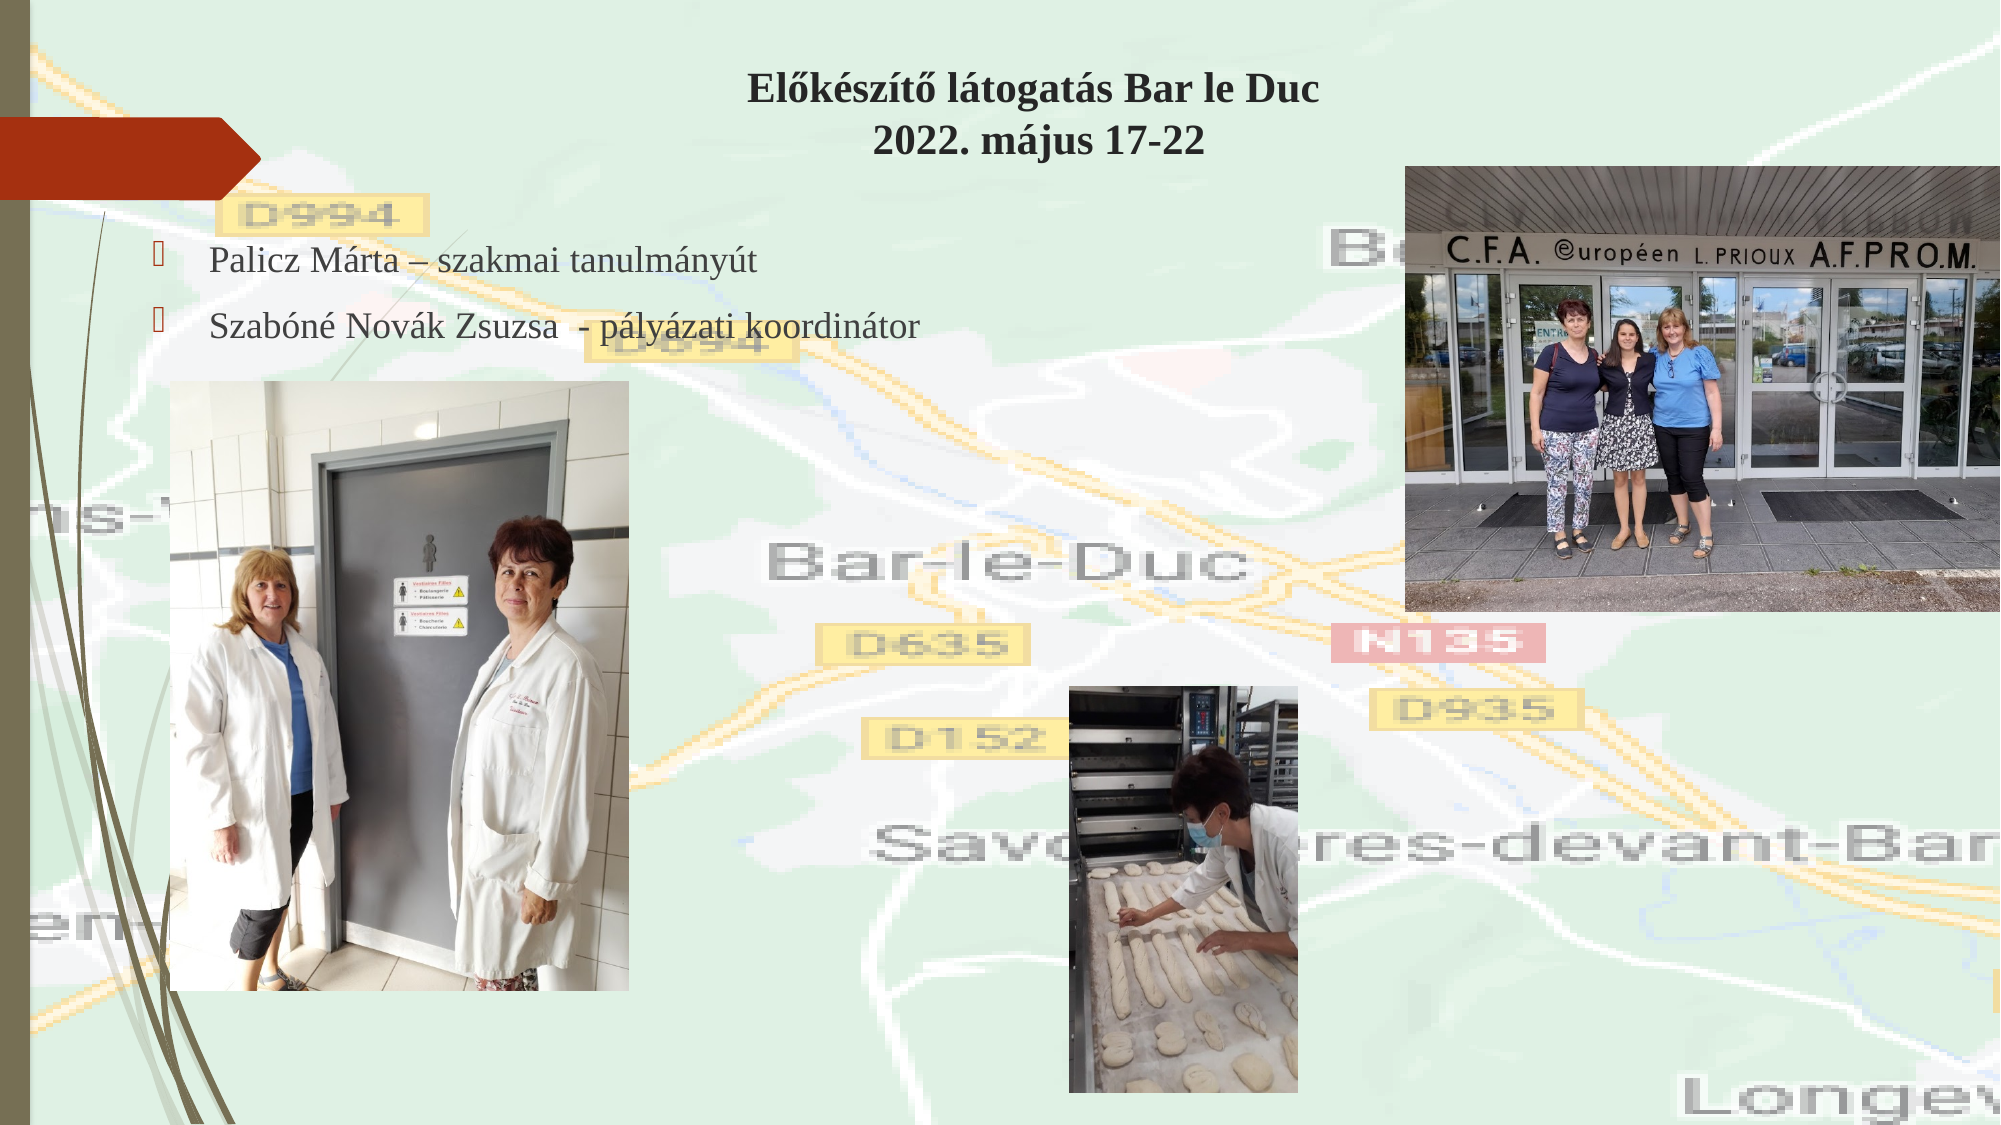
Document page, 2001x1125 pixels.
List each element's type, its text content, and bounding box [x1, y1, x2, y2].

title Előkészítő látogatás Bar le Duc 2022. május 17-22 [216, 0, 1863, 223]
list Palicz Márta – szakmai tanulmányút Szabóné Novák Zsuzsa - pályázati koordinátor [137, 227, 1863, 1014]
picture [1069, 686, 1299, 1093]
picture [1405, 165, 2000, 613]
picture [170, 381, 629, 992]
